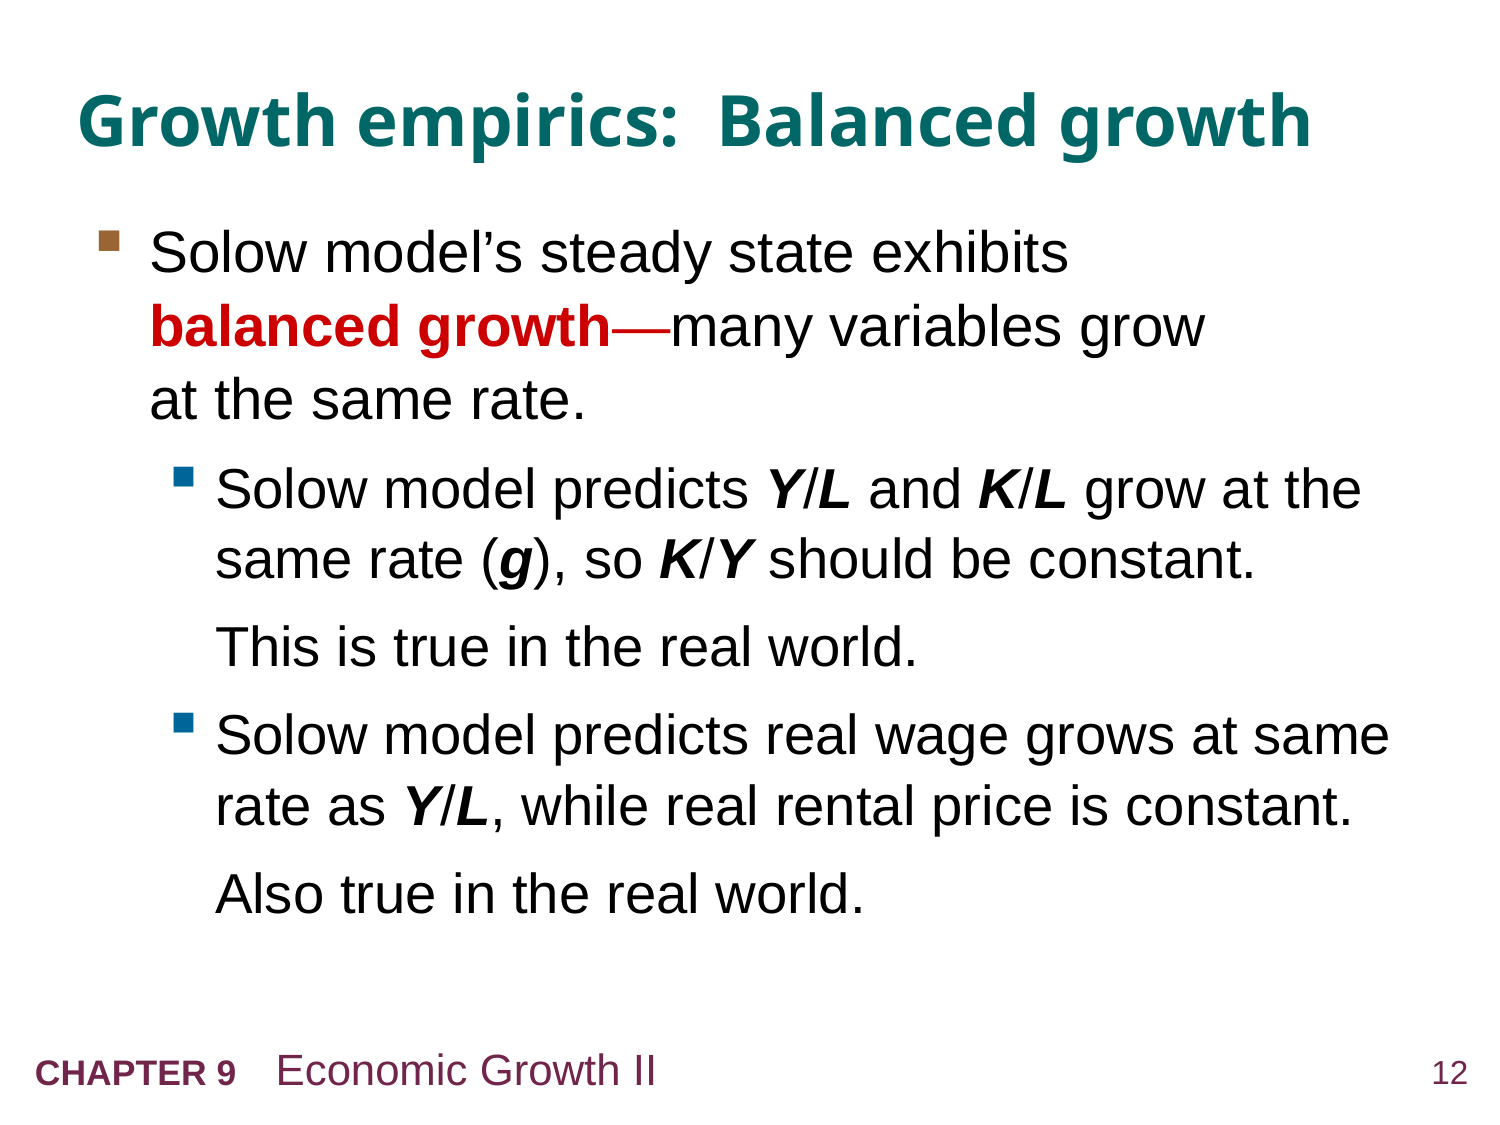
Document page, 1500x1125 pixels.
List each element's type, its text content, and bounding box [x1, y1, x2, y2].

list Solow model’s steady state exhibits balanced growth—many variables grow at the same rate. Solow model predicts Y/L and K/L grow at the same rate (g), so K/Y should be constant. This is true in the real world. Solow model predicts real wage grows at same rate as Y/L, while real rental price is constant. Also true in the real world. [78, 203, 1425, 1005]
title Growth empirics: Balanced growth [76, 38, 1430, 193]
